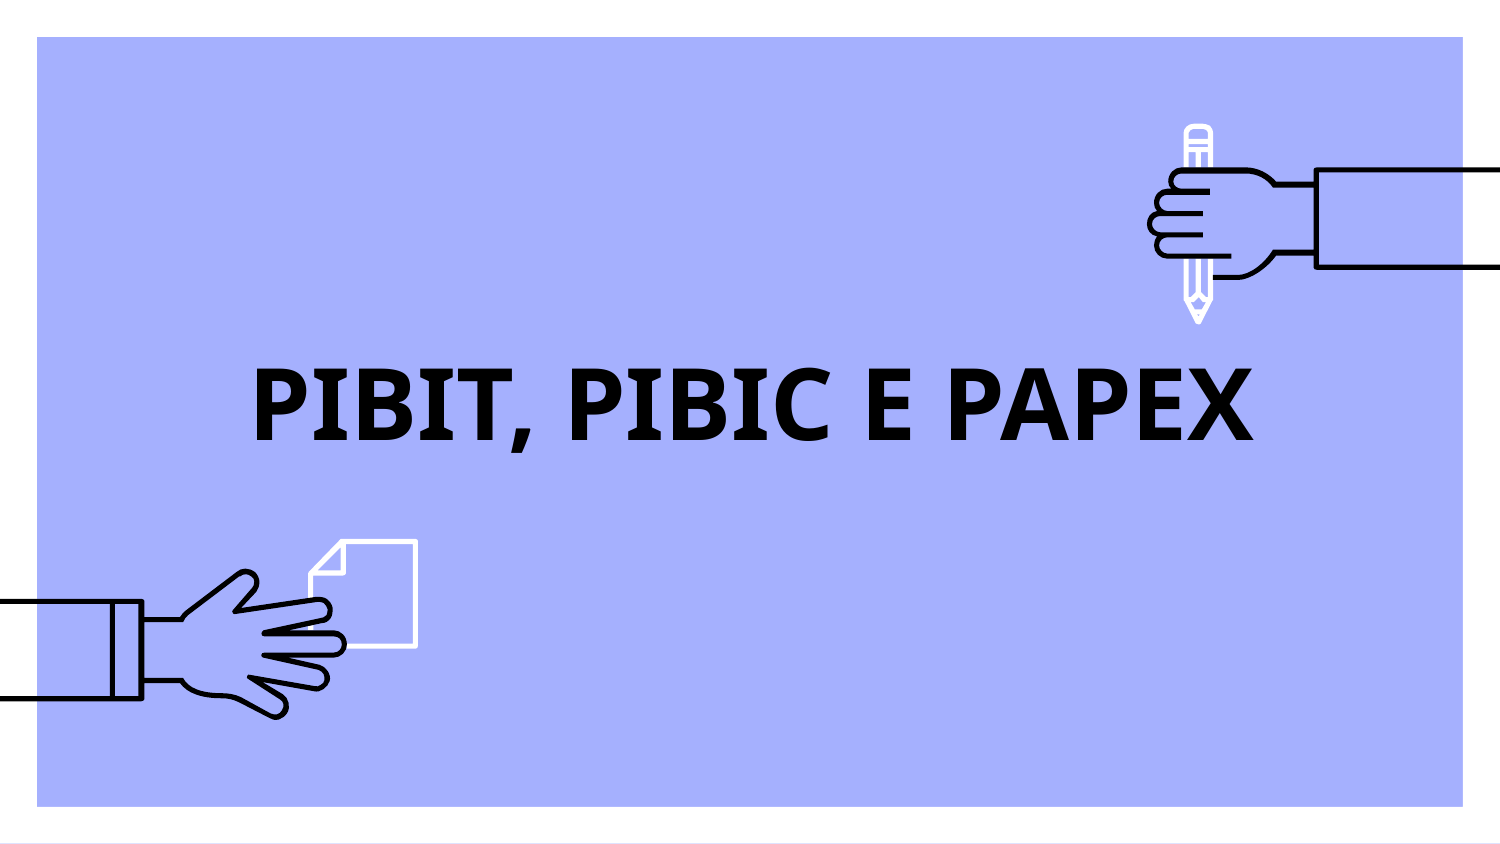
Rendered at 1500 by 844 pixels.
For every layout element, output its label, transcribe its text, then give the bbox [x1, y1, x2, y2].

title PIBIT, PIBIC E PAPEX [35, 309, 1470, 476]
